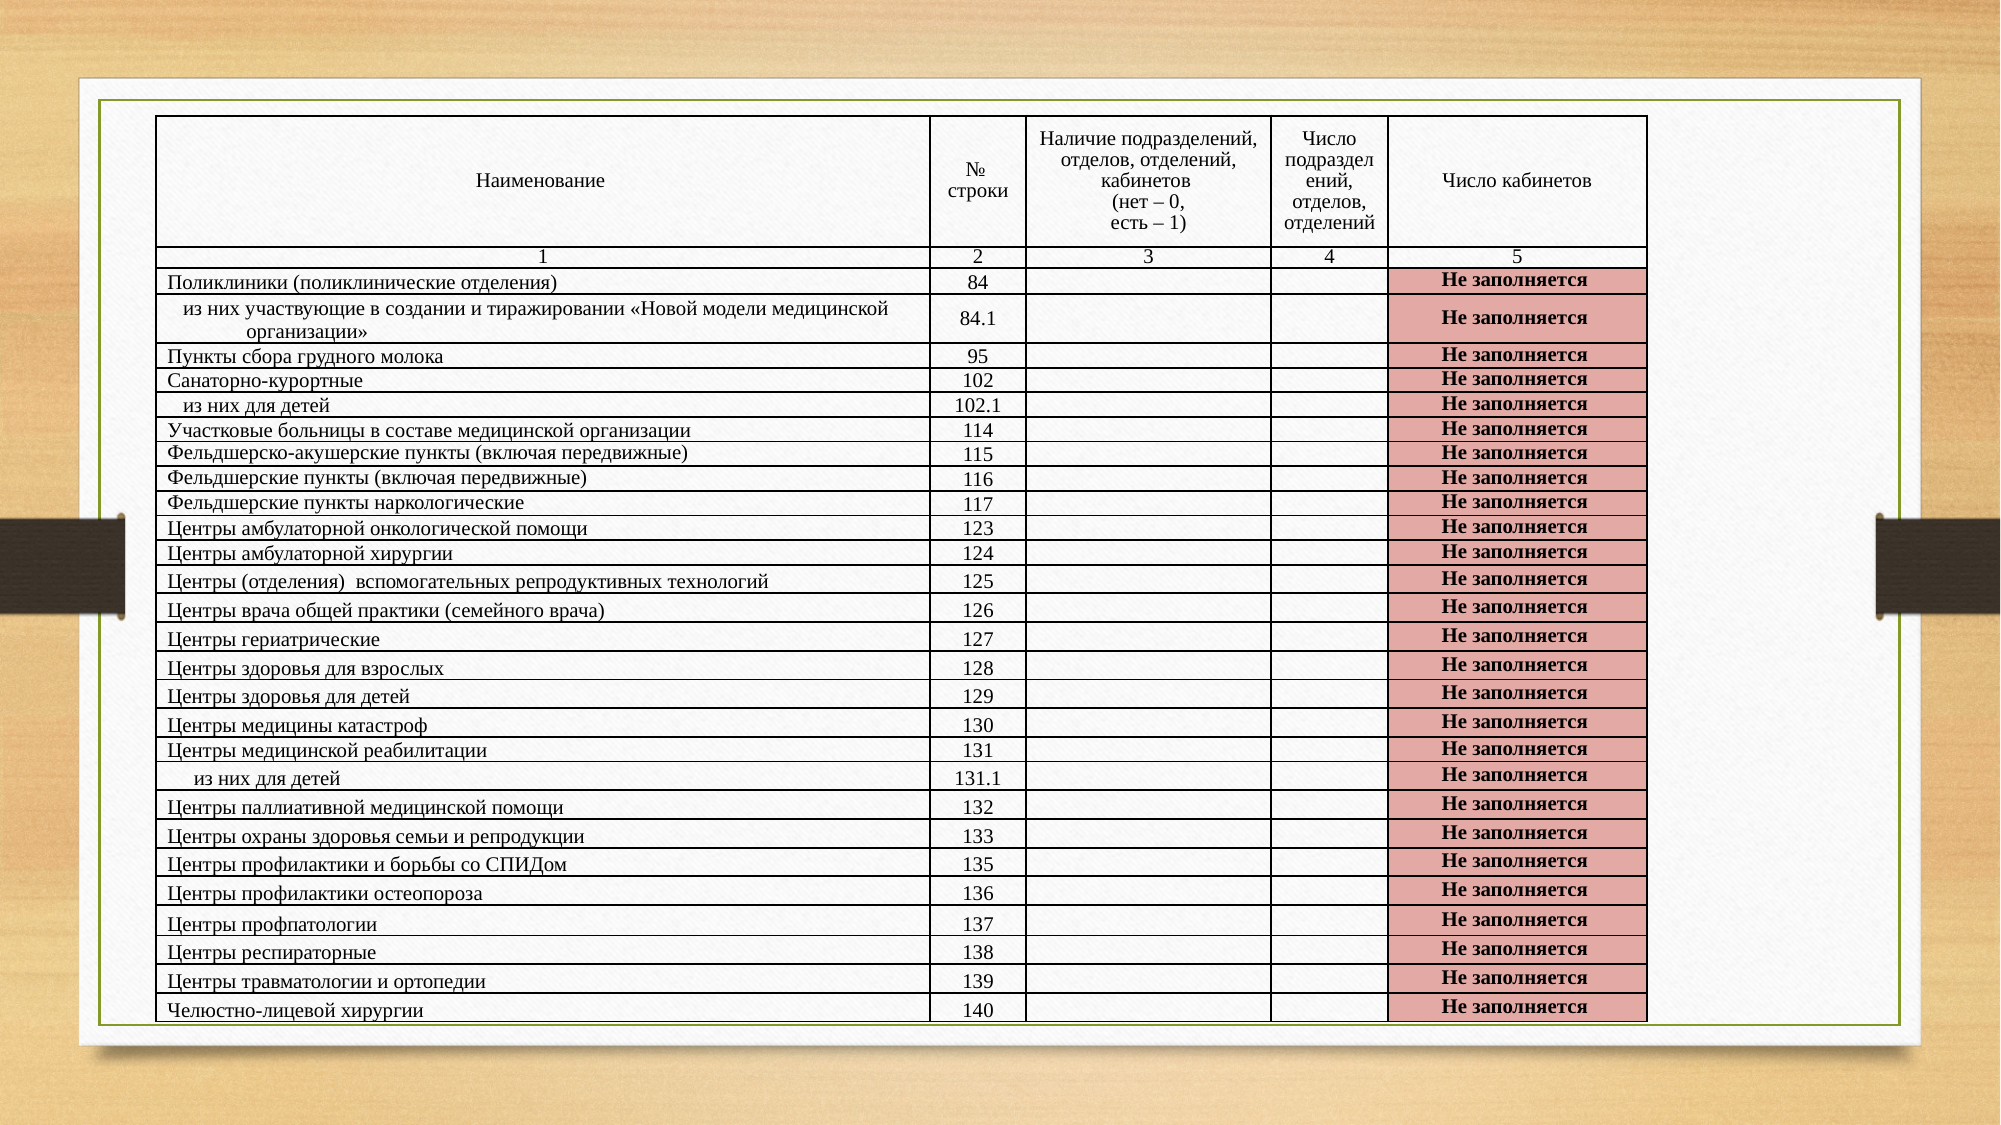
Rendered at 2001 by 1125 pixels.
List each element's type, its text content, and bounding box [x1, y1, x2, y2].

table_cell [1272, 467, 1387, 490]
table_cell [1027, 849, 1270, 875]
table_cell 117 [931, 492, 1025, 515]
table_cell [1272, 738, 1387, 761]
table_cell [1272, 709, 1387, 736]
table_cell 136 [931, 877, 1025, 904]
table_cell Не заполняется [1389, 492, 1646, 515]
table_header Число подразделений, отделов, отделений [1272, 117, 1387, 246]
table_cell [1027, 344, 1270, 367]
table_cell [1272, 762, 1387, 789]
table_cell Не заполняется [1389, 541, 1646, 564]
table_cell [1272, 442, 1387, 465]
table_cell 95 [931, 344, 1025, 367]
table_cell 131.1 [931, 762, 1025, 789]
table_cell 115 [931, 442, 1025, 465]
table_cell 123 [931, 516, 1025, 539]
table_cell Не заполняется [1389, 820, 1646, 847]
table_cell Центры здоровья для взрослых [157, 652, 929, 679]
table_cell 135 [931, 849, 1025, 875]
table_cell Не заполняется [1389, 936, 1646, 963]
table_cell из них участвующие в создании и тиражировании «Новой модели медицинской организации» [157, 295, 929, 342]
table_cell [1027, 709, 1270, 736]
table_cell Не заполняется [1389, 652, 1646, 679]
table_cell [1272, 418, 1387, 441]
table_cell Не заполняется [1389, 467, 1646, 490]
table_cell 125 [931, 566, 1025, 592]
table_cell 102 [931, 369, 1025, 391]
table_cell [1272, 566, 1387, 592]
table_cell 116 [931, 467, 1025, 490]
table_cell [1027, 541, 1270, 564]
table_cell [1272, 344, 1387, 367]
table_cell Центры (отделения) вспомогательных репродуктивных технологий [157, 566, 929, 592]
table_cell Центры медицинской реабилитации [157, 738, 929, 761]
table_cell 127 [931, 623, 1025, 650]
table_cell [1272, 393, 1387, 416]
table_cell Центры охраны здоровья семьи и репродукции [157, 820, 929, 847]
table_cell [1027, 652, 1270, 679]
table_cell из них для детей [157, 762, 929, 789]
table_cell Не заполняется [1389, 566, 1646, 592]
table_cell [1027, 738, 1270, 761]
table_cell 5 [1389, 248, 1646, 267]
table_cell [1272, 541, 1387, 564]
table_cell [1027, 418, 1270, 441]
table_cell 1 [157, 248, 929, 267]
picture [0, 0, 2001, 1125]
table_cell [1272, 680, 1387, 707]
table_cell [1027, 791, 1270, 818]
table_cell Не заполняется [1389, 269, 1646, 293]
table_cell 132 [931, 791, 1025, 818]
table_cell 129 [931, 680, 1025, 707]
table_cell Не заполняется [1389, 442, 1646, 465]
table_cell Не заполняется [1389, 516, 1646, 539]
table_cell 102.1 [931, 393, 1025, 416]
table_cell Фельдшерские пункты (включая передвижные) [157, 467, 929, 490]
table_cell [1027, 623, 1270, 650]
table_cell [1272, 906, 1387, 935]
table_cell [1272, 652, 1387, 679]
table_cell [1027, 467, 1270, 490]
table_cell Пункты сбора грудного молока [157, 344, 929, 367]
table_cell Не заполняется [1389, 849, 1646, 875]
table_cell Центры медицины катастроф [157, 709, 929, 736]
table_cell Не заполняется [1389, 906, 1646, 935]
table_cell Не заполняется [1389, 369, 1646, 391]
table_cell 84.1 [931, 295, 1025, 342]
table_cell 4 [1272, 248, 1387, 267]
table_cell Центры профилактики и борьбы со СПИДом [157, 849, 929, 875]
table_cell 3 [1027, 248, 1270, 267]
table_cell Санаторно-курортные [157, 369, 929, 391]
table_cell Центры респираторные [157, 936, 929, 963]
table_cell 126 [931, 594, 1025, 621]
table_cell из них для детей [157, 393, 929, 416]
table_cell [1272, 994, 1387, 1021]
table_cell Центры профпатологии [157, 906, 929, 935]
table_cell [1272, 492, 1387, 515]
table_cell [1027, 369, 1270, 391]
table_cell [1272, 820, 1387, 847]
table_cell [1027, 393, 1270, 416]
table_cell Не заполняется [1389, 344, 1646, 367]
table_cell Не заполняется [1389, 295, 1646, 342]
table_cell 130 [931, 709, 1025, 736]
table_cell 133 [931, 820, 1025, 847]
table_cell 124 [931, 541, 1025, 564]
table_cell [1027, 594, 1270, 621]
table_cell Не заполняется [1389, 791, 1646, 818]
table_cell 131 [931, 738, 1025, 761]
table_cell Не заполняется [1389, 680, 1646, 707]
table_cell Центры здоровья для детей [157, 680, 929, 707]
table_cell Участковые больницы в составе медицинской организации [157, 418, 929, 441]
table_cell [1027, 877, 1270, 904]
table_header Наименование [157, 117, 929, 246]
table_cell 114 [931, 418, 1025, 441]
table_cell [1027, 820, 1270, 847]
table_cell [1027, 269, 1270, 293]
table_cell [1272, 965, 1387, 992]
table_cell [1027, 492, 1270, 515]
table_header Наличие подразделений, отделов, отделений, кабинетов (нет – 0, есть – 1) [1027, 117, 1270, 246]
table_header № строки [931, 117, 1025, 246]
table_cell [1027, 516, 1270, 539]
table_cell Не заполняется [1389, 965, 1646, 992]
table_cell [1027, 442, 1270, 465]
table_cell [1027, 680, 1270, 707]
table_cell [1027, 936, 1270, 963]
table_cell [1027, 994, 1270, 1021]
table_cell [1272, 269, 1387, 293]
table_cell Центры профилактики остеопороза [157, 877, 929, 904]
table_cell Челюстно-лицевой хирургии [157, 994, 929, 1021]
table_cell Не заполняется [1389, 994, 1646, 1021]
table_cell [1272, 877, 1387, 904]
table_cell [1272, 295, 1387, 342]
table_cell Центры гериатрические [157, 623, 929, 650]
table_cell Не заполняется [1389, 418, 1646, 441]
table_cell Поликлиники (поликлинические отделения) [157, 269, 929, 293]
table_cell 138 [931, 936, 1025, 963]
table_cell Центры врача общей практики (семейного врача) [157, 594, 929, 621]
table_cell Центры амбулаторной онкологической помощи [157, 516, 929, 539]
table_cell Не заполняется [1389, 709, 1646, 736]
table_cell [1272, 594, 1387, 621]
table_cell Центры амбулаторной хирургии [157, 541, 929, 564]
table_cell 137 [931, 906, 1025, 935]
table_cell [1027, 295, 1270, 342]
table_cell [1272, 791, 1387, 818]
table_cell 139 [931, 965, 1025, 992]
table_cell 128 [931, 652, 1025, 679]
table_cell 140 [931, 994, 1025, 1021]
table_cell Не заполняется [1389, 623, 1646, 650]
table_cell Фельдшерско-акушерские пункты (включая передвижные) [157, 442, 929, 465]
table_cell Не заполняется [1389, 877, 1646, 904]
table_cell [1027, 762, 1270, 789]
table_cell [1272, 849, 1387, 875]
table_cell [1027, 906, 1270, 935]
table_cell 2 [931, 248, 1025, 267]
table_cell 84 [931, 269, 1025, 293]
table_cell [1272, 623, 1387, 650]
table_cell [1027, 566, 1270, 592]
table_header Число кабинетов [1389, 117, 1646, 246]
table_cell Не заполняется [1389, 762, 1646, 789]
table_cell Не заполняется [1389, 738, 1646, 761]
table_cell Не заполняется [1389, 594, 1646, 621]
table_cell [1272, 936, 1387, 963]
table_cell Центры паллиативной медицинской помощи [157, 791, 929, 818]
table_cell Центры травматологии и ортопедии [157, 965, 929, 992]
table_cell Не заполняется [1389, 393, 1646, 416]
table_cell Фельдшерские пункты наркологические [157, 492, 929, 515]
table_cell [1272, 516, 1387, 539]
table_cell [1027, 965, 1270, 992]
table_cell [1272, 369, 1387, 391]
